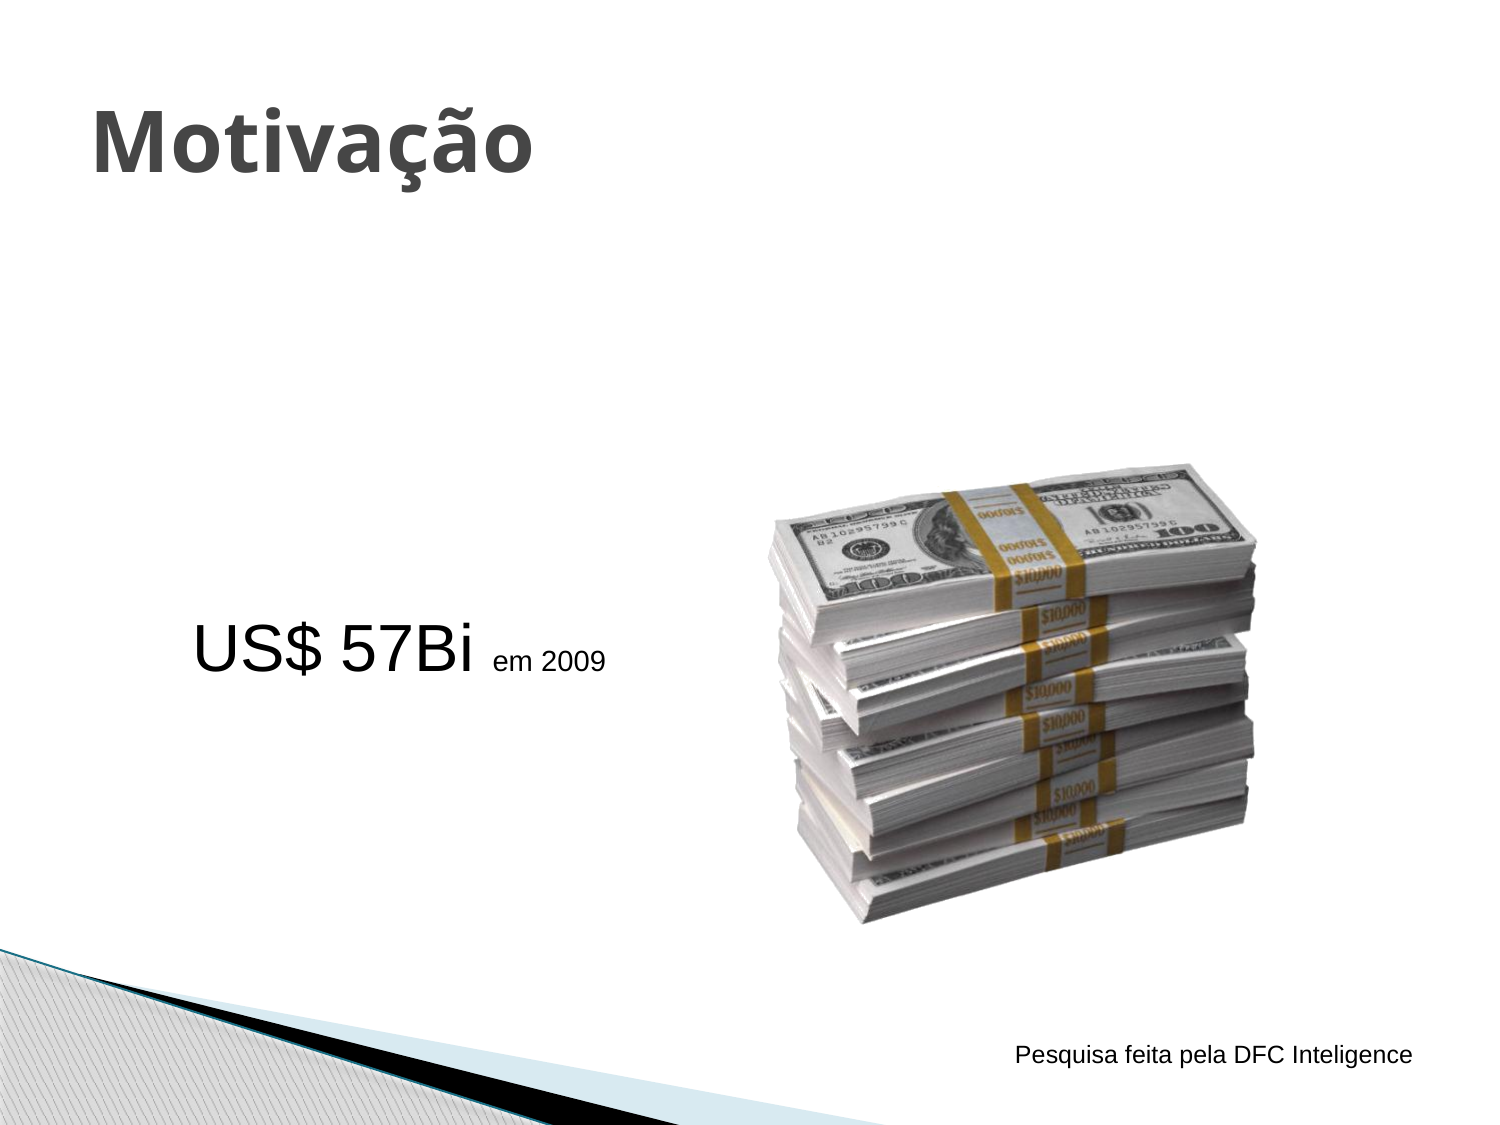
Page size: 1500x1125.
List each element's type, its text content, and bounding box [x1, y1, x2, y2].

picture [761, 421, 1301, 962]
text_box Pesquisa feita pela DFC Inteligence [1000, 1031, 1429, 1076]
text_box US$ 57Bi em 2009 [177, 597, 622, 693]
title Motivação [75, 45, 1425, 233]
